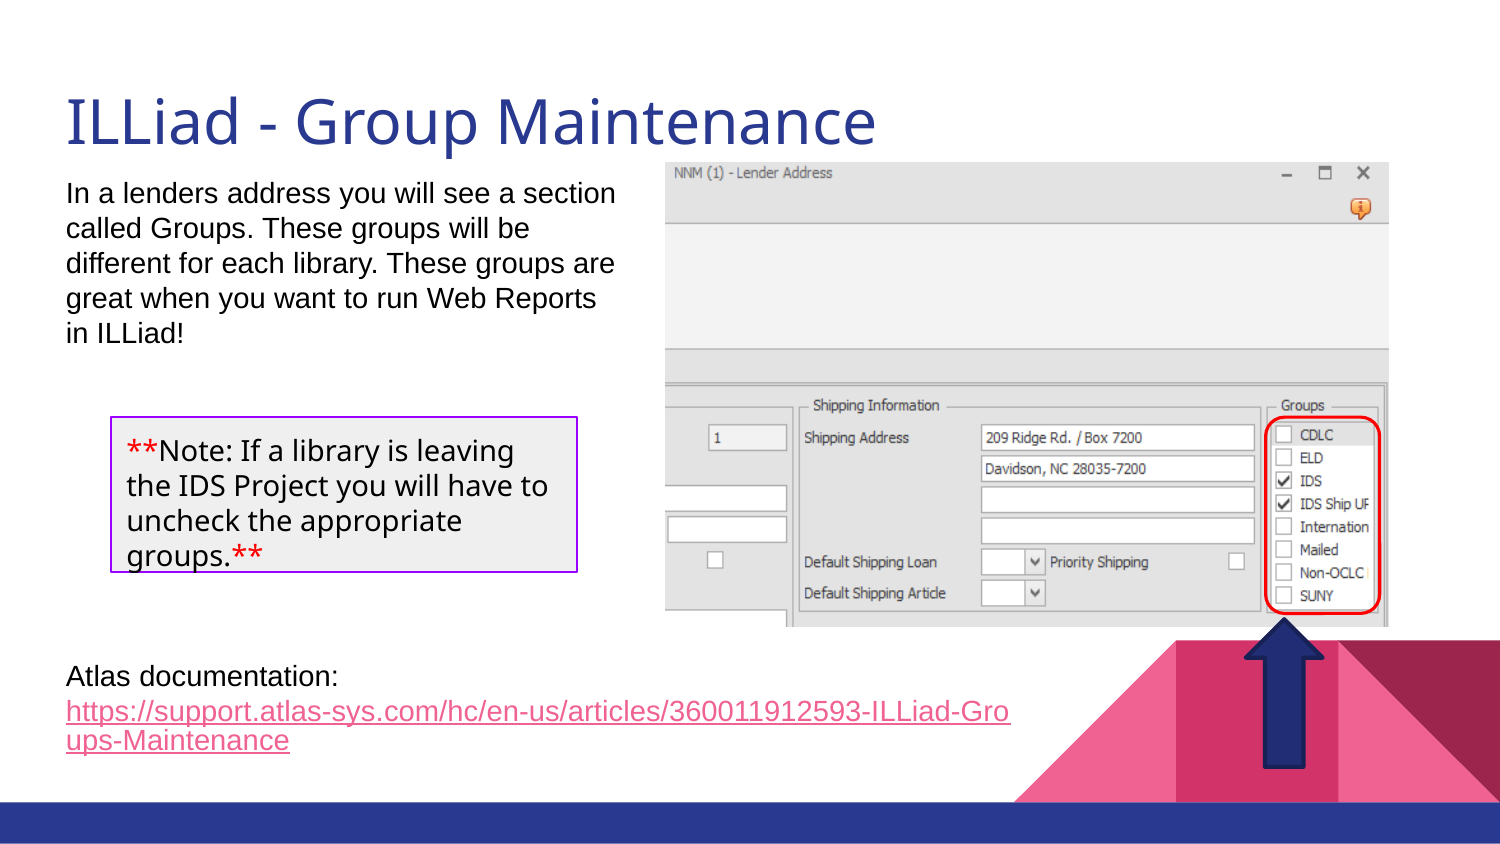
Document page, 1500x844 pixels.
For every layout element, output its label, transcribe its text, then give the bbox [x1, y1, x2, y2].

text_box Atlas documentation: https://support.atlas-sys.com/hc/en-us/articles/360011912593-ILLiad-Groups-Maintenance [51, 650, 1038, 735]
text_box **Note: If a library is leaving the IDS Project you will have to uncheck the appropriate groups.** [111, 417, 577, 573]
text_box [1243, 637, 1325, 769]
text_box In a lenders address you will see a section called Groups. These groups will be different for each library. These groups are great when you want to run Web Reports in ILLiad! [51, 166, 637, 357]
title ILLiad - Group Maintenance [51, 67, 1449, 167]
picture [664, 162, 1389, 628]
